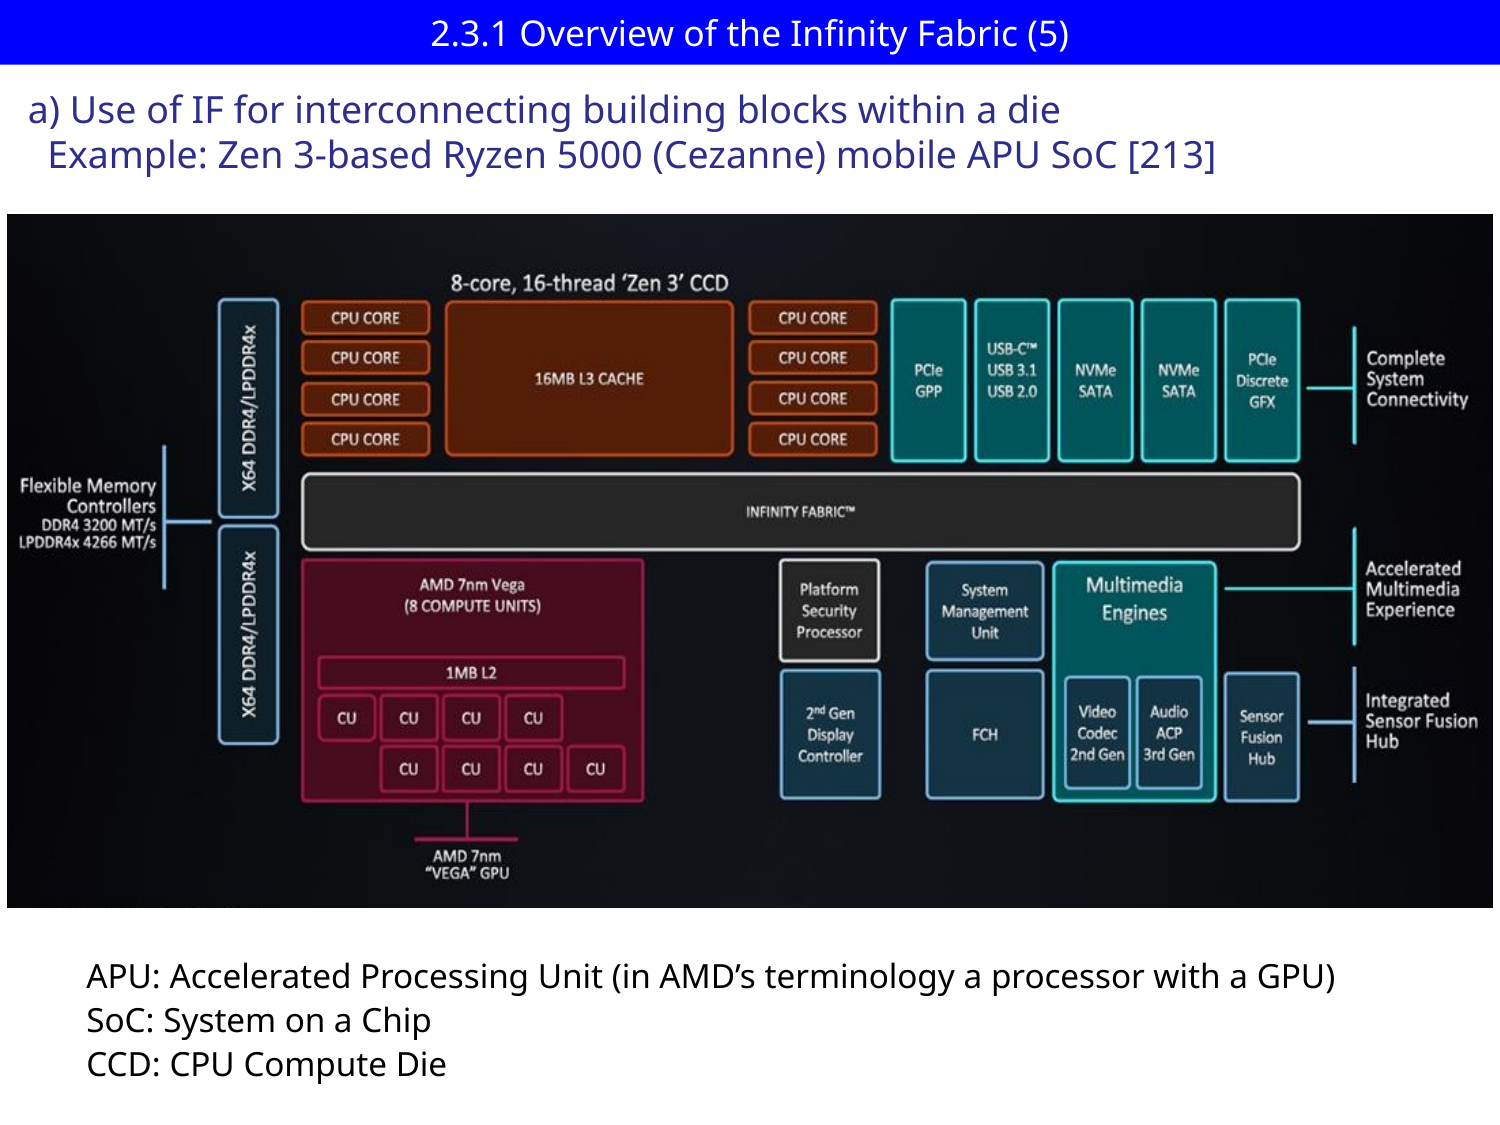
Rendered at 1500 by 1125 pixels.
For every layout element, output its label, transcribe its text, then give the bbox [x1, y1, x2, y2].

text_box APU: Accelerated Processing Unit (in AMD’s terminology a processor with a GPU) SoC: System on a Chip CCD: CPU Compute Die [71, 947, 1353, 1091]
text_box a) Use of IF for interconnecting building blocks within a die Example: Zen 3-based Ryzen 5000 (Cezanne) mobile APU SoC [213] [13, 78, 1496, 184]
title 2.3.1 Overview of the Infinity Fabric (5) [0, 0, 1500, 65]
picture [7, 214, 1493, 909]
